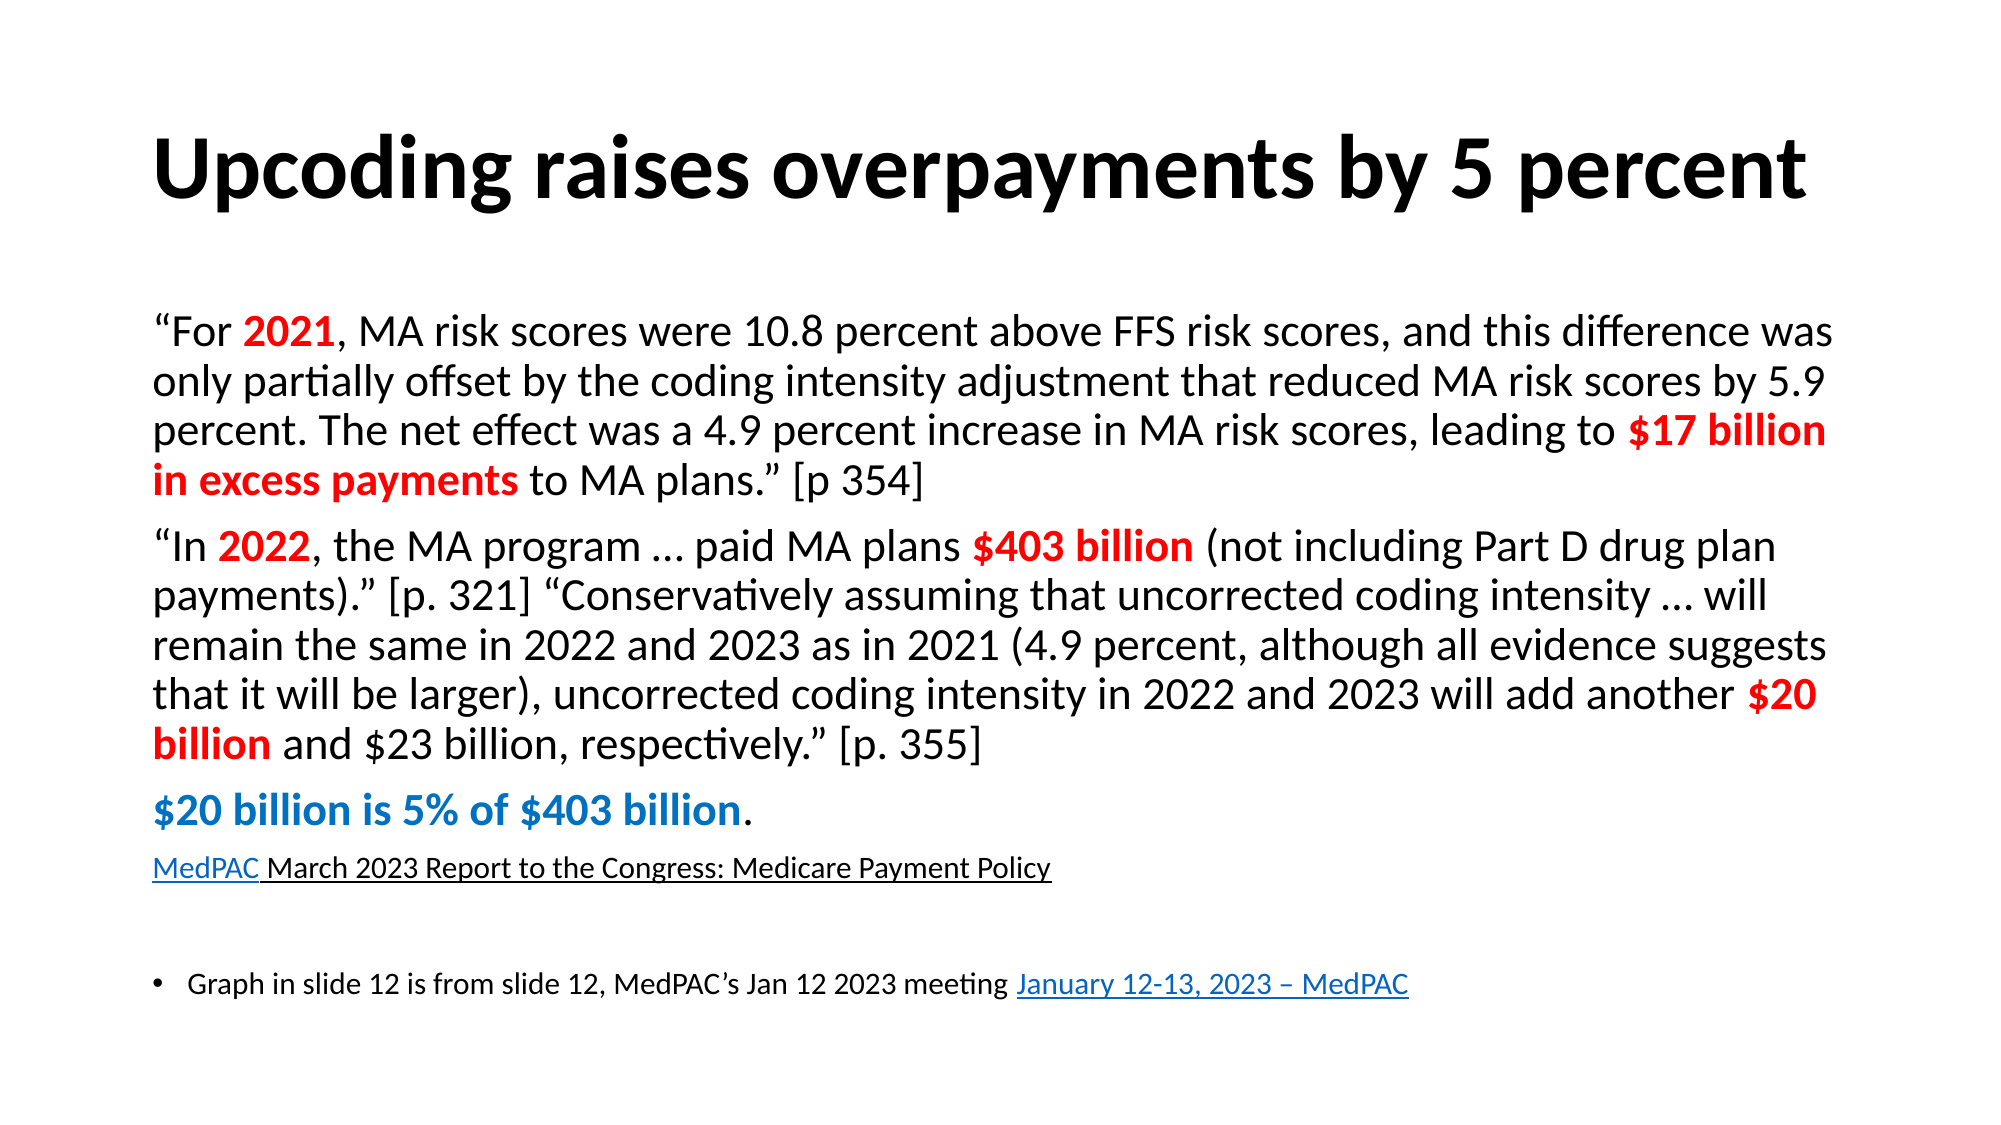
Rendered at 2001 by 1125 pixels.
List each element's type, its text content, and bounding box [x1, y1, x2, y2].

title Upcoding raises overpayments by 5 percent [137, 59, 1863, 278]
list “For 2021, MA risk scores were 10.8 percent above FFS risk scores, and this difference was only partially offset by the coding intensity adjustment that reduced MA risk scores by 5.9 percent. The net effect was a 4.9 percent increase in MA risk scores, leading to $17 billion in excess payments to MA plans.” [p 354] “In 2022, the MA program … paid MA plans $403 billion (not including Part D drug plan payments).” [p. 321] “Conservatively assuming that uncorrected coding intensity … will remain the same in 2022 and 2023 as in 2021 (4.9 percent, although all evidence suggests that it will be larger), uncorrected coding intensity in 2022 and 2023 will add another $20 billion and $23 billion, respectively.” [p. 355] $20 billion is 5% of $403 billion. MedPAC March 2023 Report to the Congress: Medicare Payment Policy Graph in slide 12 is from slide 12, MedPAC’s Jan 12 2023 meeting January 12-13, 2023 – MedPAC [137, 299, 1863, 1014]
